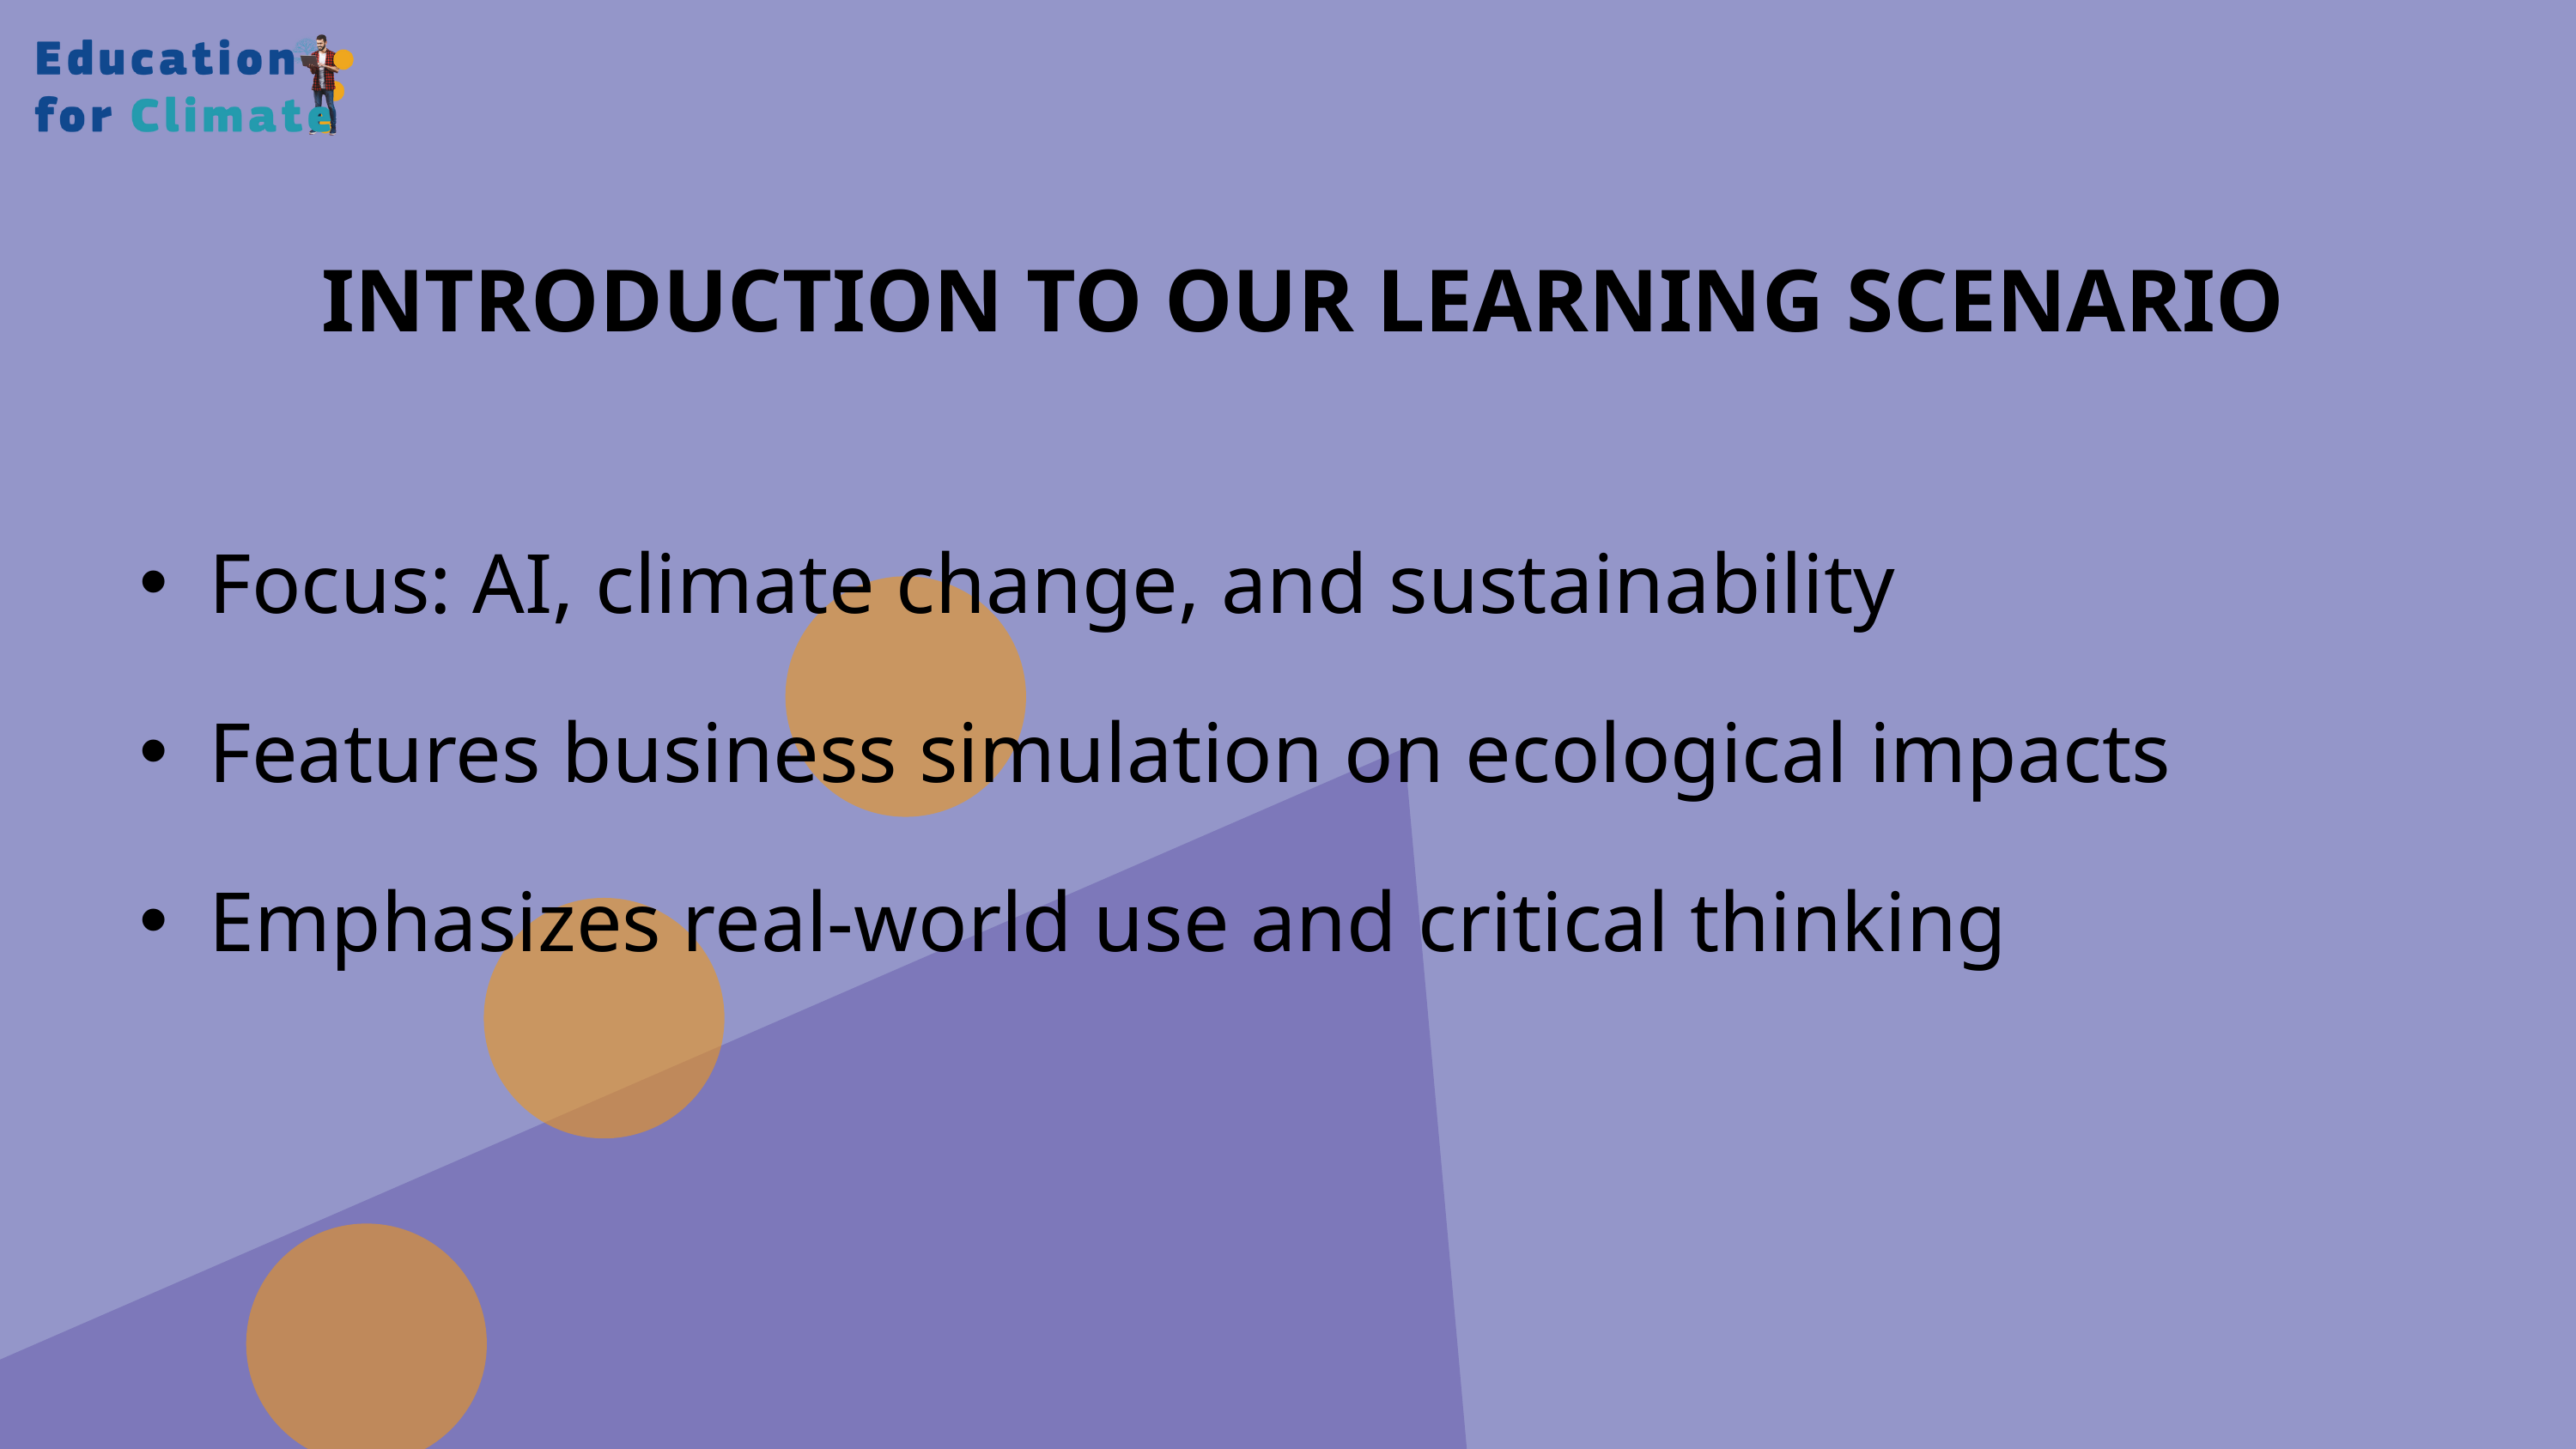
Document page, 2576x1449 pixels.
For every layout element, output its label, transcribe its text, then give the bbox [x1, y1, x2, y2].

text_box Focus: AI, climate change, and sustainability Features business simulation on ecological impacts Emphasizes real-world use and critical thinking [70, 460, 2432, 1138]
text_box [246, 1223, 488, 1449]
text_box [0, 0, 367, 173]
text_box INTRODUCTION TO OUR LEARNING SCENARIO [259, 108, 2348, 470]
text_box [483, 897, 725, 1139]
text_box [100, 1019, 1713, 1449]
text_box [785, 576, 1027, 817]
